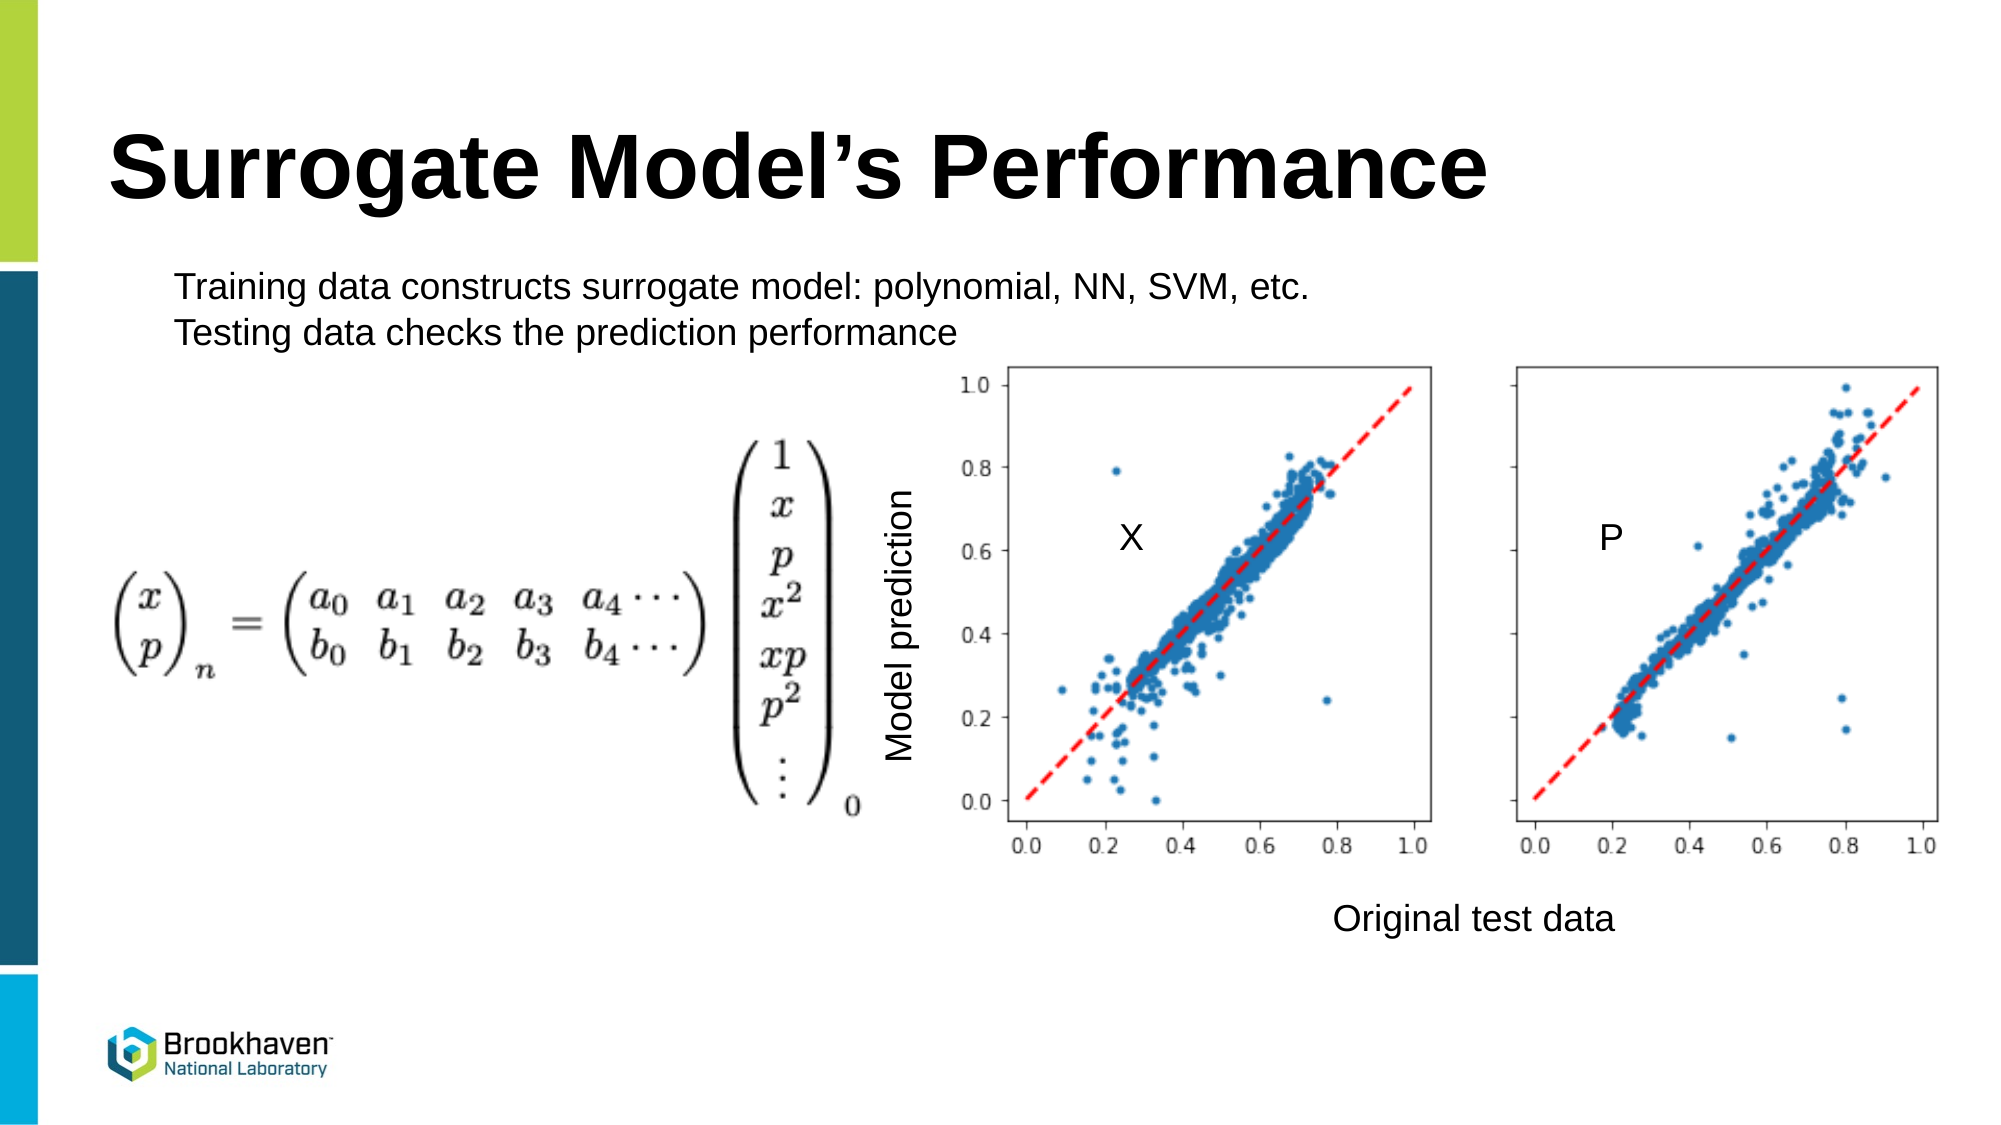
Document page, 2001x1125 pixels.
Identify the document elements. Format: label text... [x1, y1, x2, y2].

text_box Model prediction [897, 474, 927, 779]
text_box Training data constructs surrogate model: polynomial, NN, SVM, etc. Testing data checks the prediction performance [158, 255, 1326, 360]
title Surrogate Model’s Performance [93, 59, 1533, 278]
text_box Original test data [1317, 887, 1631, 947]
picture [0, 0, 2001, 1125]
